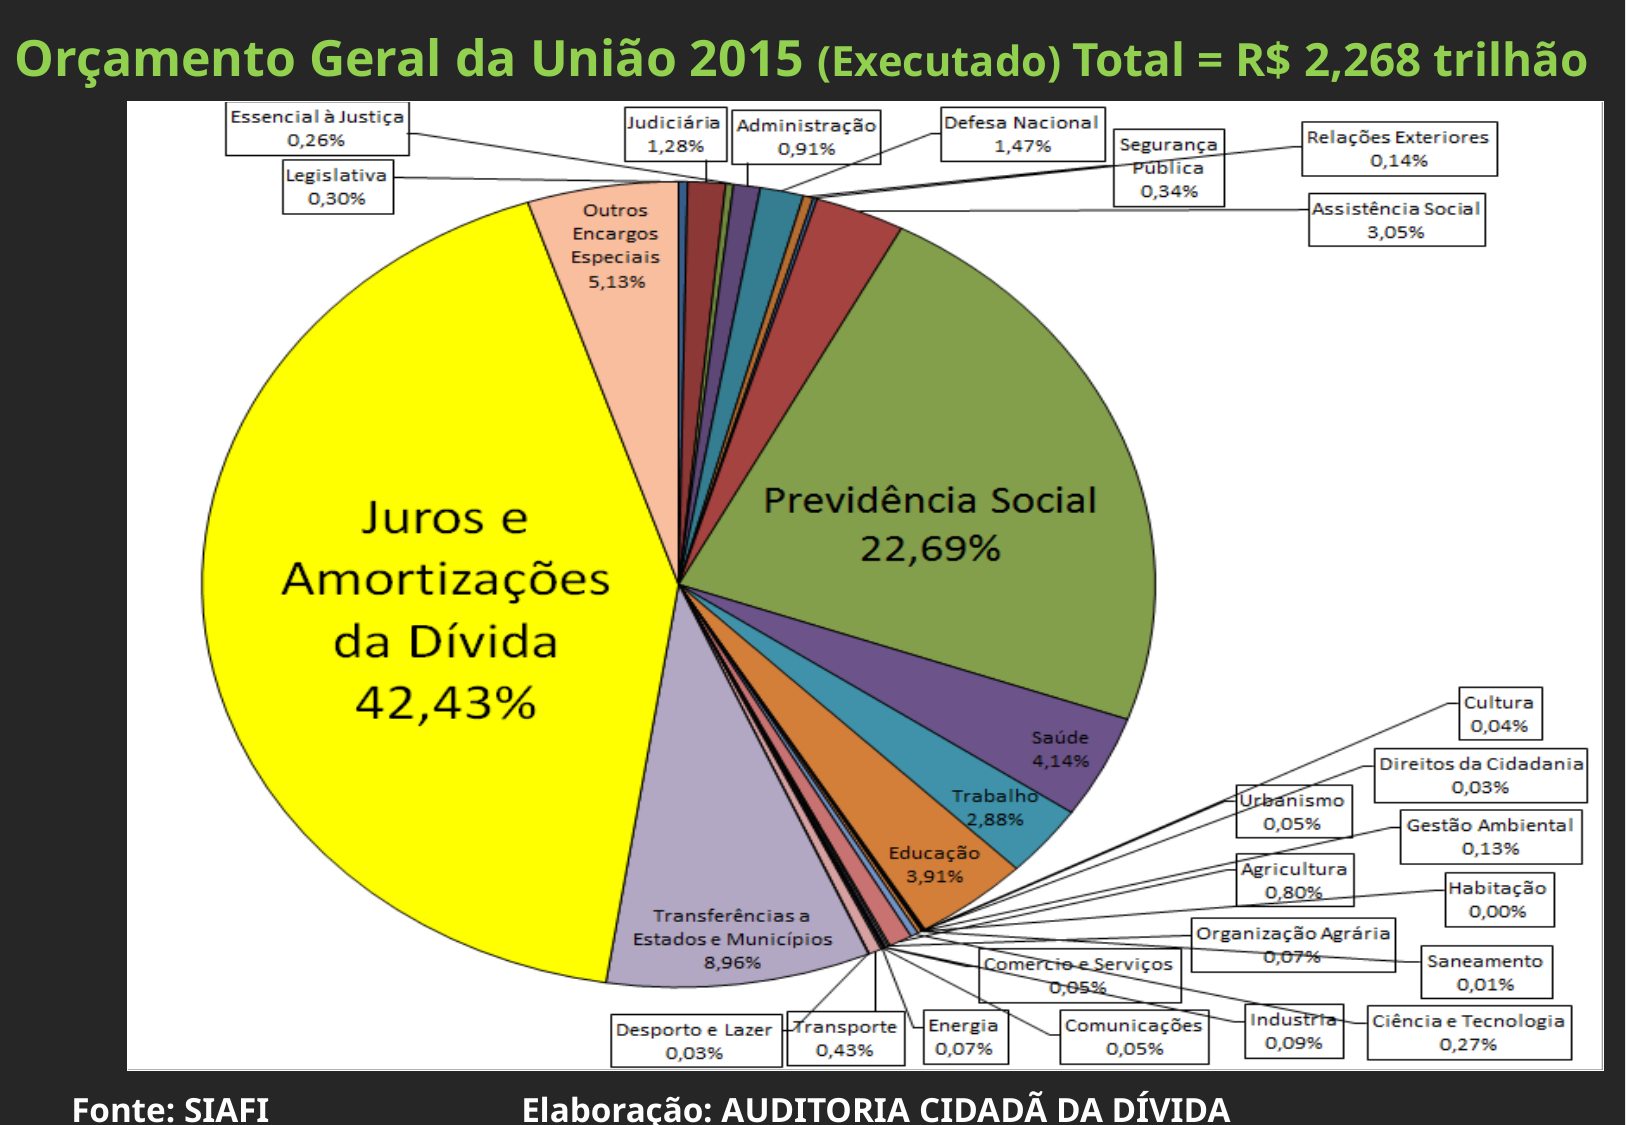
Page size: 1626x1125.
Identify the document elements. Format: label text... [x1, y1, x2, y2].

text_box Fonte: SIAFI Elaboração: AUDITORIA CIDADÃ DA DÍVIDA [56, 1082, 1625, 1125]
text_box Orçamento Geral da União 2015 (Executado) Total = R$ 2,268 trilhão [0, 19, 1625, 94]
picture [127, 101, 1605, 1071]
